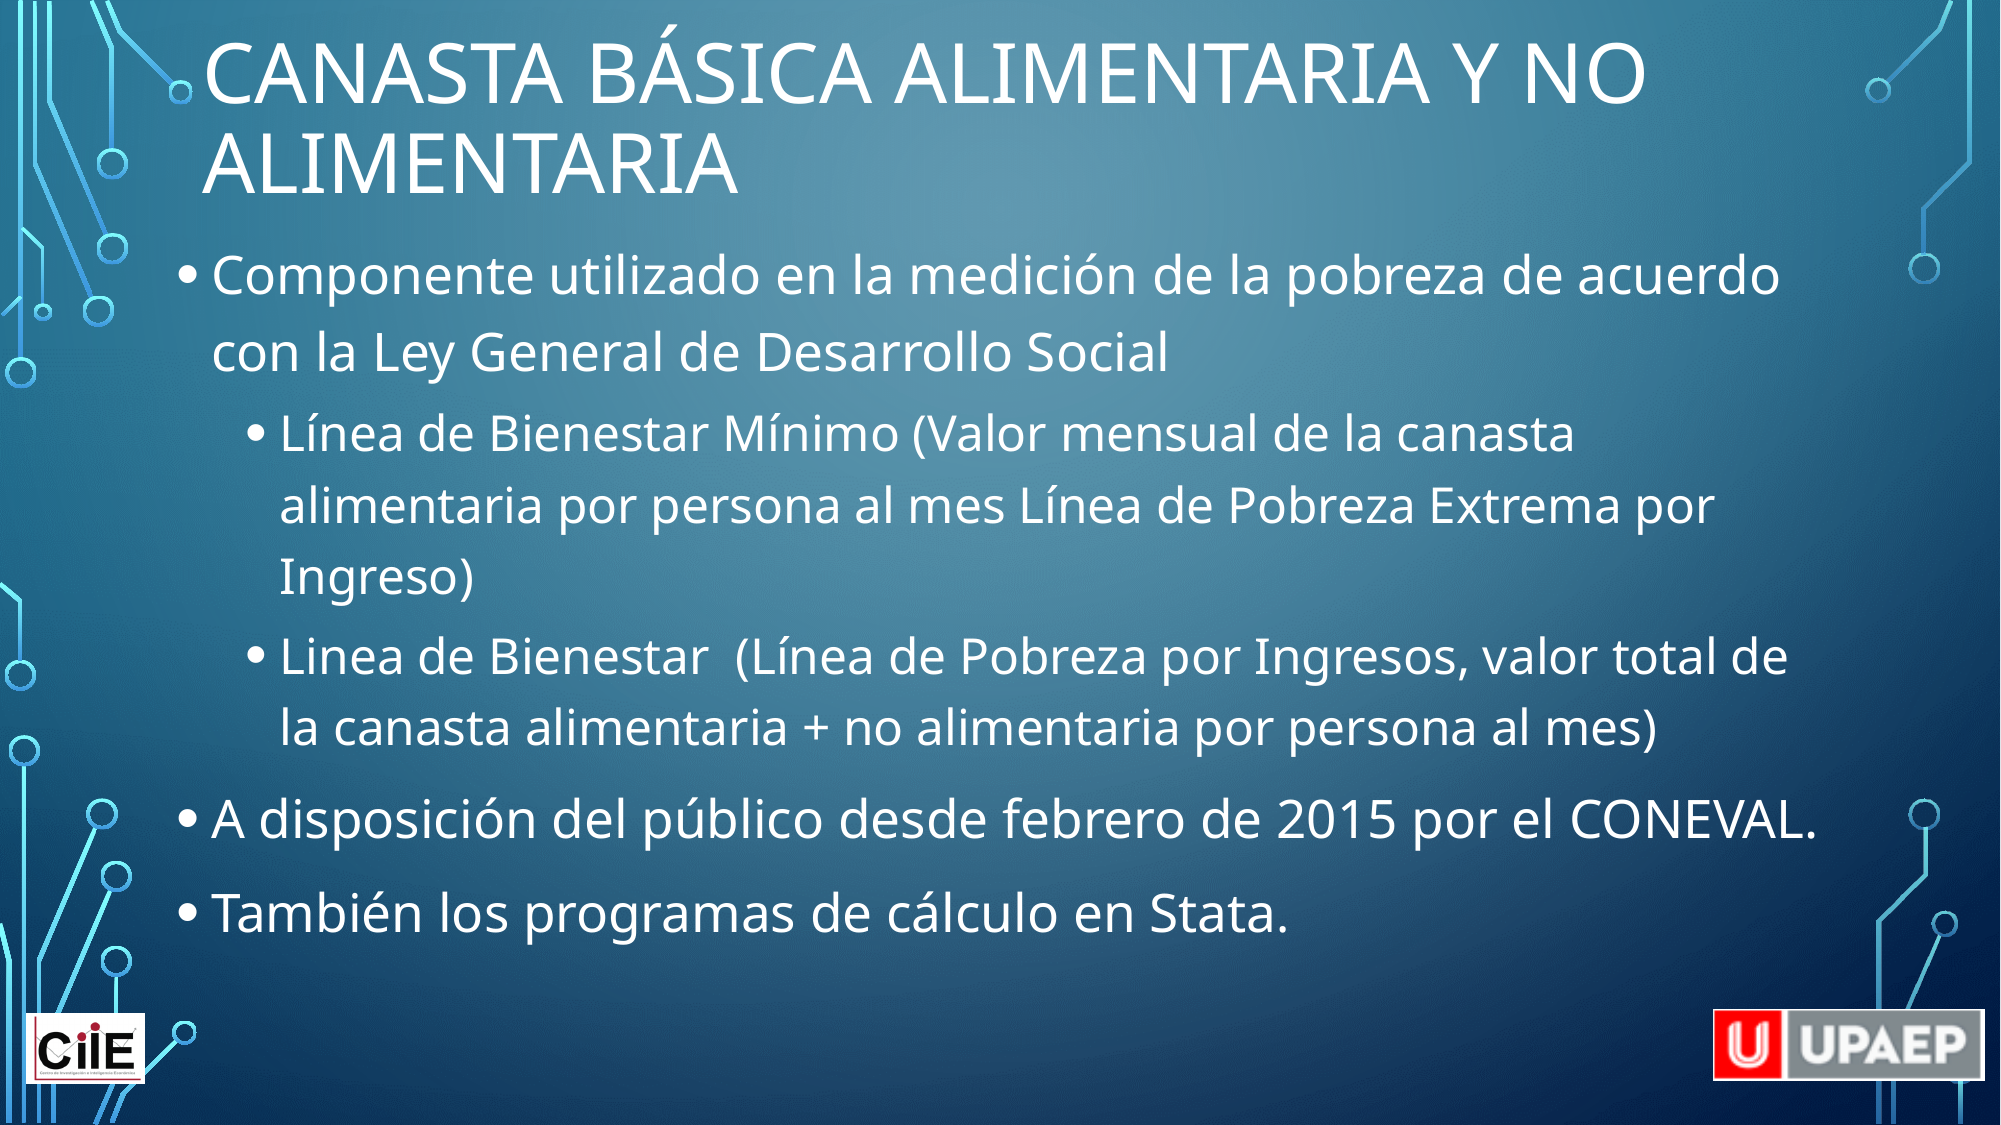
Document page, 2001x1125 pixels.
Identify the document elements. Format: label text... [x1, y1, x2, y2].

picture [26, 1013, 146, 1085]
title Canasta básica alimentaria y no alimentaria [187, 0, 1813, 221]
picture [1712, 1009, 1985, 1081]
list Componente utilizado en la medición de la pobreza de acuerdo con la Ley General de Desarrollo Social Línea de Bienestar Mínimo (Valor mensual de la canasta alimentaria por persona al mes Línea de Pobreza Extrema por Ingreso) Linea de Bienestar (Línea de Pobreza por Ingresos, valor total de la canasta alimentaria + no alimentaria por persona al mes) A disposición del público desde febrero de 2015 por el CONEVAL. También los programas de cálculo en Stata. [161, 221, 1839, 960]
